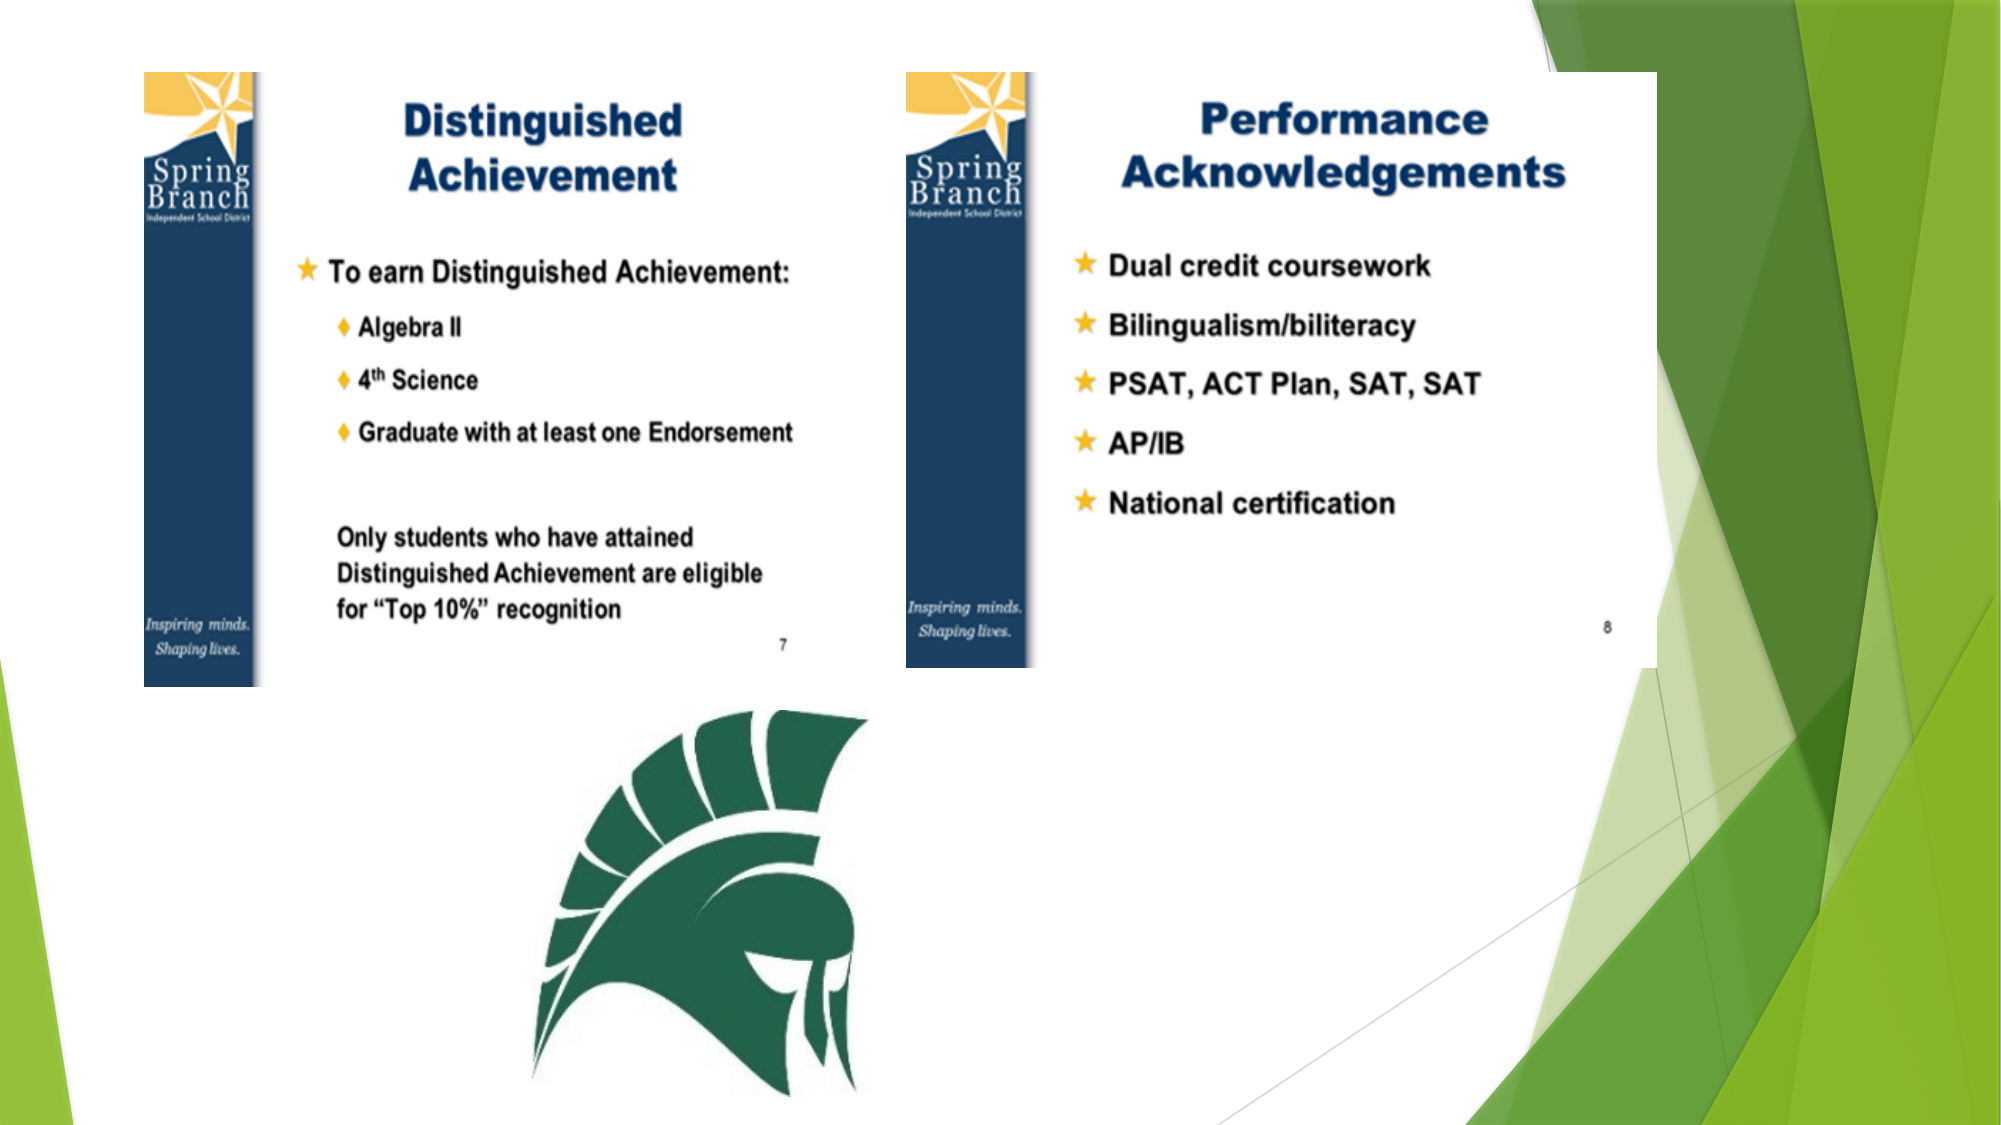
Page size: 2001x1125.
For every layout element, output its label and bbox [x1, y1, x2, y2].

picture [905, 71, 1657, 669]
picture [143, 71, 829, 687]
picture [532, 710, 870, 1098]
